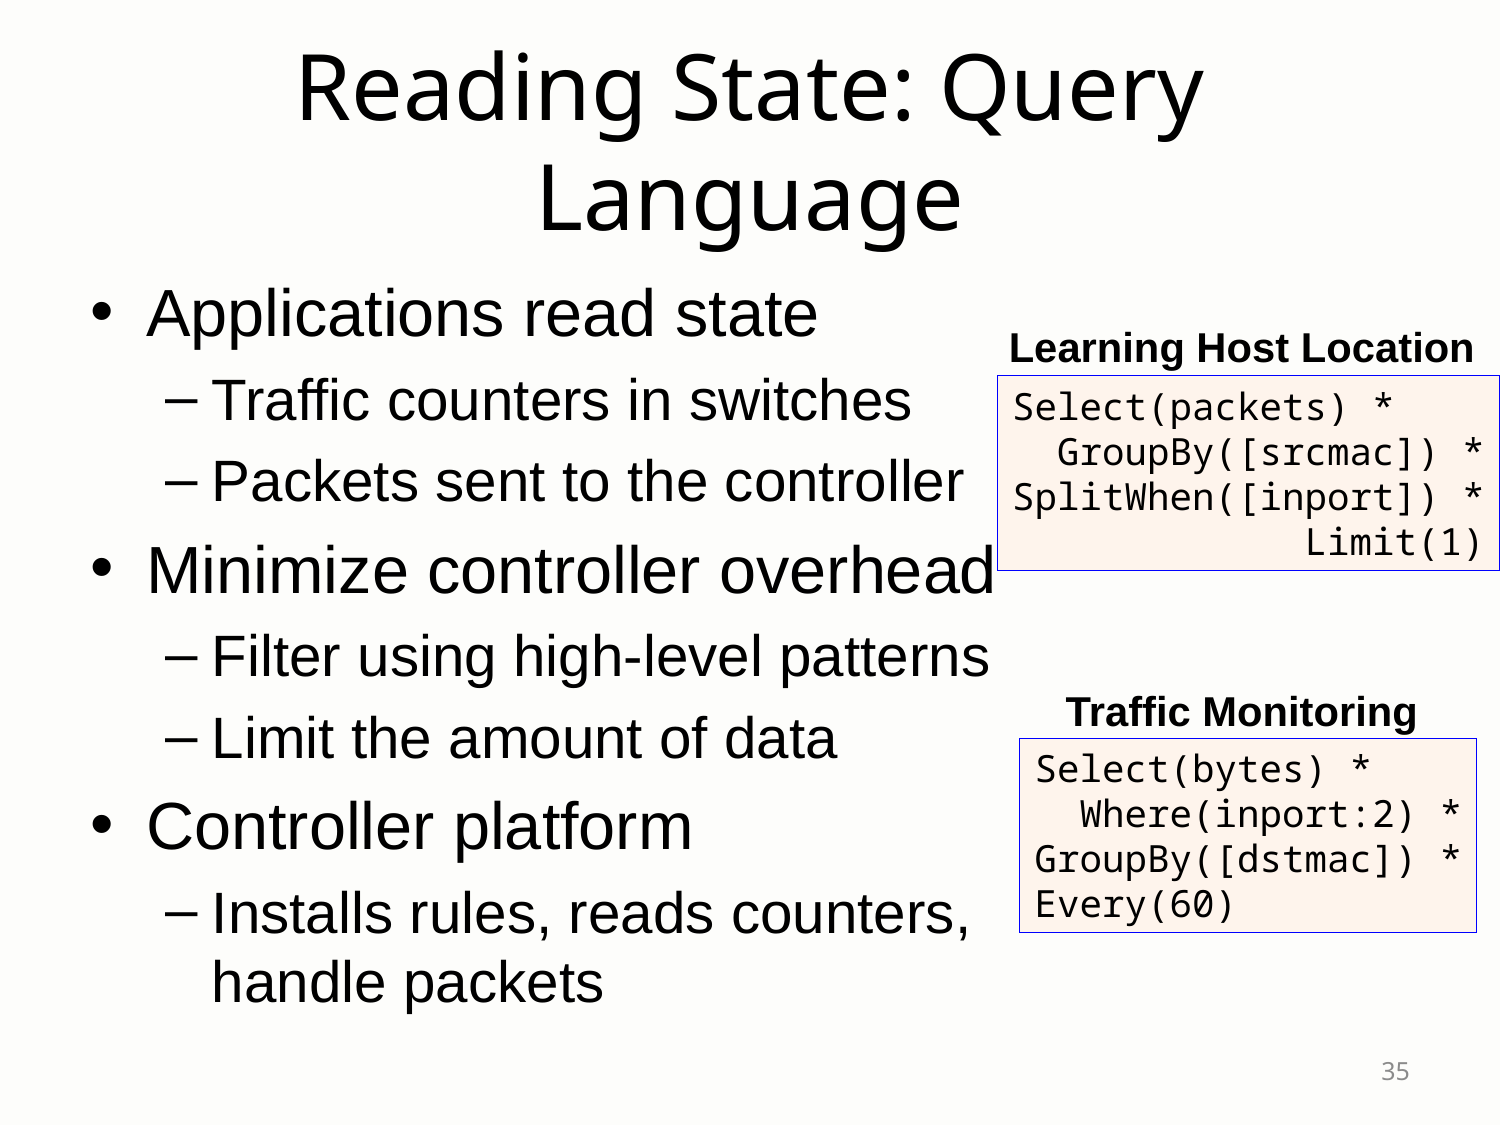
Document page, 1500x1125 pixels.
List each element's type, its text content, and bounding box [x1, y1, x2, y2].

text_box Select(packets) * GroupBy([srcmac]) * SplitWhen([inport]) * Limit(1) [997, 375, 1500, 571]
title Reading State: Query Language [75, 45, 1425, 233]
text_box Select(bytes) * Where(inport:2) * GroupBy([dstmac]) * Every(60) [1019, 738, 1477, 933]
slide_number 35 [1074, 1042, 1425, 1103]
text_box Learning Host Location [994, 313, 1490, 378]
text_box Traffic Monitoring [1050, 677, 1434, 742]
list Applications read state Traffic counters in switches Packets sent to the controller Minimize controller overhead Filter using high-level patterns Limit the amount of data Controller platform Installs rules, reads counters, handle packets [75, 262, 1425, 1059]
